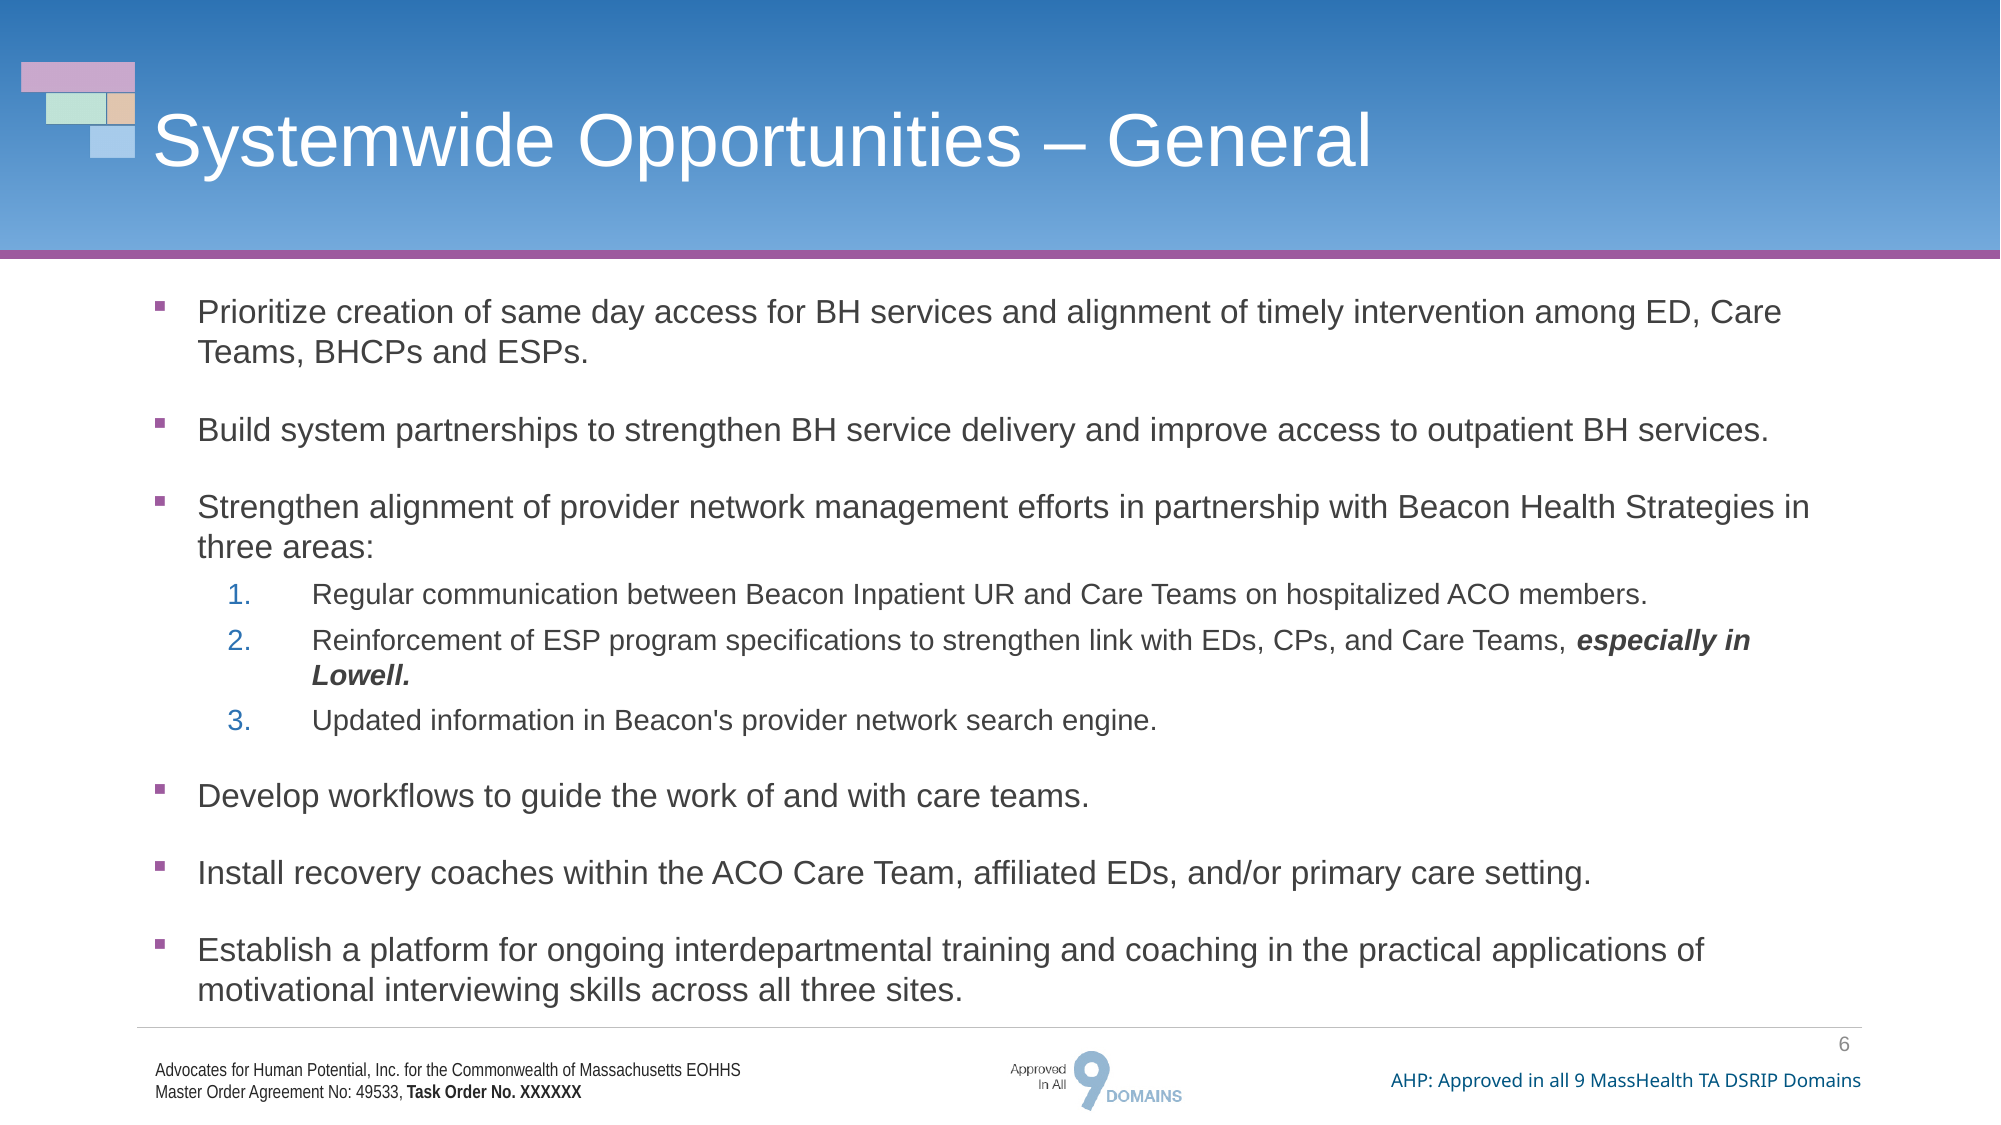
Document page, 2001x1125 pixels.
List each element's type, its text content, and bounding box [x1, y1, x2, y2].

title Systemwide Opportunities – General [137, 62, 1863, 223]
picture [1007, 1047, 1185, 1113]
list Prioritize creation of same day access for BH services and alignment of timely intervention among ED, Care Teams, BHCPs and ESPs. Build system partnerships to strengthen BH service delivery and improve access to outpatient BH services. Strengthen alignment of provider network management efforts in partnership with Beacon Health Strategies in three areas: Regular communication between Beacon Inpatient UR and Care Teams on hospitalized ACO members. Reinforcement of ESP program specifications to strengthen link with EDs, CPs, and Care Teams, especially in Lowell. Updated information in Beacon's provider network search engine. Develop workflows to guide the work of and with care teams. Install recovery coaches within the ACO Care Team, affiliated EDs, and/or primary care setting. Establish a platform for ongoing interdepartmental training and coaching in the practical applications of motivational interviewing skills across all three sites. [137, 283, 1863, 1015]
slide_number 6 [1823, 1025, 1911, 1061]
picture [21, 62, 135, 158]
